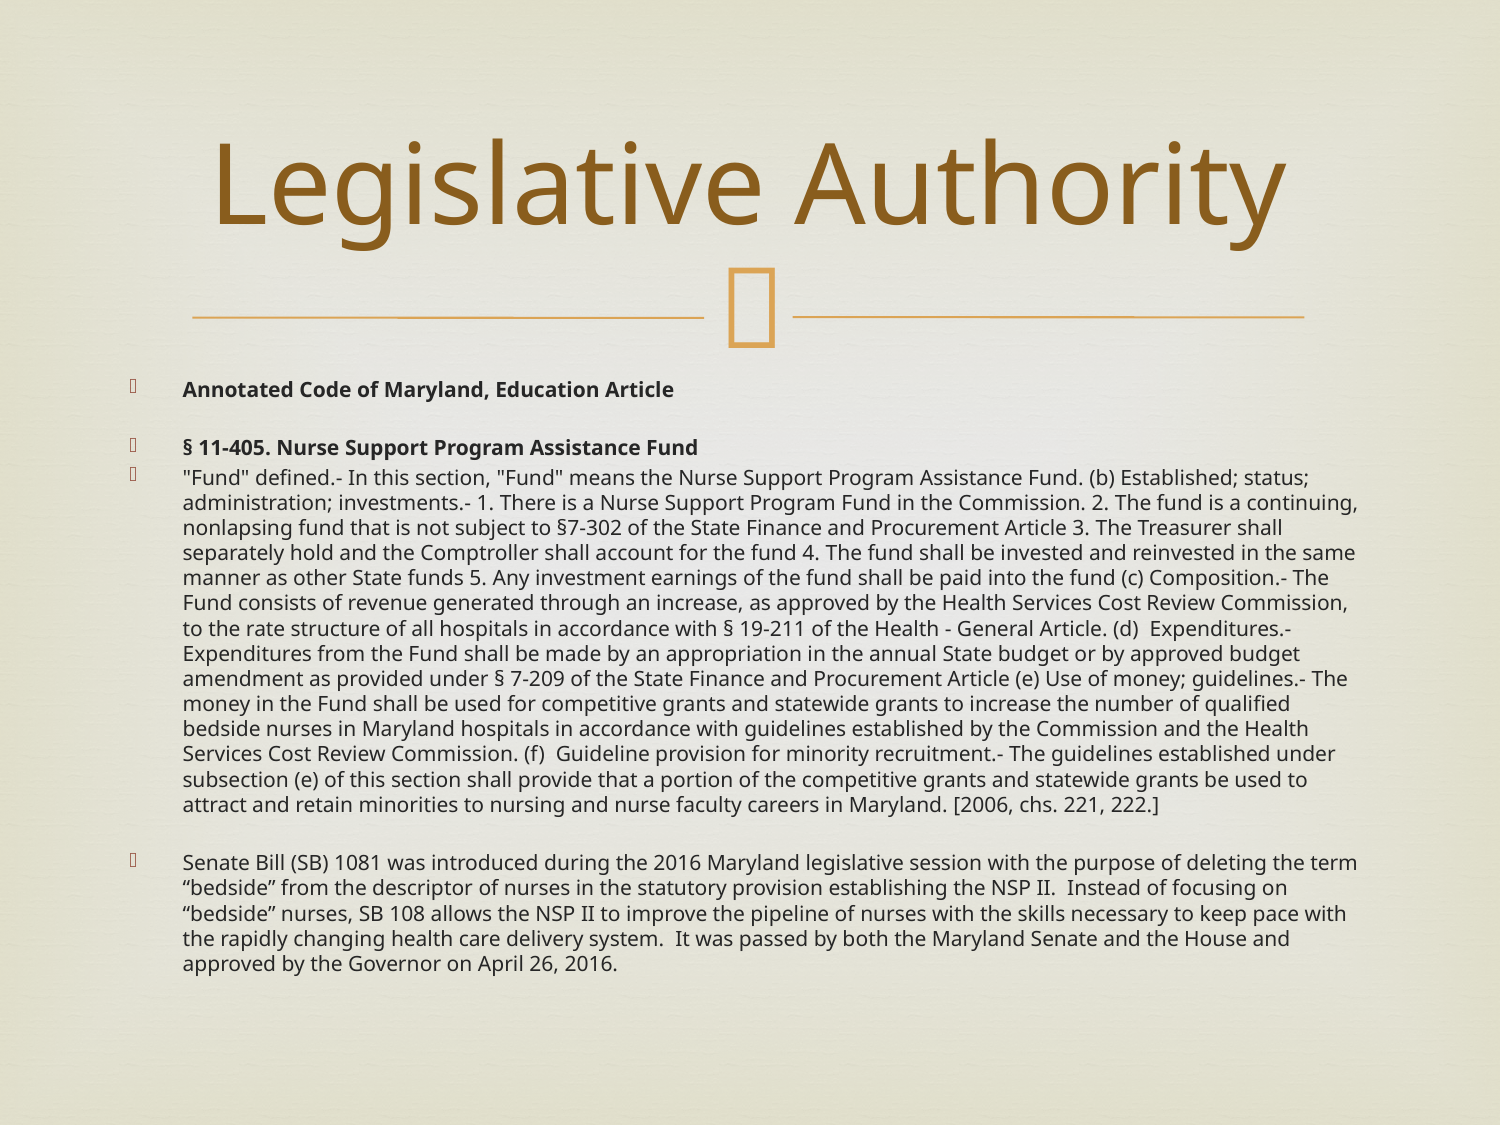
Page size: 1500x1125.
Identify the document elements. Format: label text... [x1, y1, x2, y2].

title Legislative Authority [112, 93, 1386, 267]
list Annotated Code of Maryland, Education Article § 11-405. Nurse Support Program Assistance Fund "Fund" defined.- In this section, "Fund" means the Nurse Support Program Assistance Fund. (b) Established; status; administration; investments.- 1. There is a Nurse Support Program Fund in the Commission. 2. The fund is a continuing, nonlapsing fund that is not subject to §7-302 of the State Finance and Procurement Article 3. The Treasurer shall separately hold and the Comptroller shall account for the fund 4. The fund shall be invested and reinvested in the same manner as other State funds 5. Any investment earnings of the fund shall be paid into the fund (c) Composition.- The Fund consists of revenue generated through an increase, as approved by the Health Services Cost Review Commission, to the rate structure of all hospitals in accordance with § 19-211 of the Health - General Article. (d) Expenditures.- Expenditures from the Fund shall be made by an appropriation in the annual State budget or by approved budget amendment as provided under § 7-209 of the State Finance and Procurement Article (e) Use of money; guidelines.- The money in the Fund shall be used for competitive grants and statewide grants to increase the number of qualified bedside nurses in Maryland hospitals in accordance with guidelines established by the Commission and the Health Services Cost Review Commission. (f) Guideline provision for minority recruitment.- The guidelines established under subsection (e) of this section shall provide that a portion of the competitive grants and statewide grants be used to attract and retain minorities to nursing and nurse faculty careers in Maryland. [2006, chs. 221, 222.] Senate Bill (SB) 1081 was introduced during the 2016 Maryland legislative session with the purpose of deleting the term “bedside” from the descriptor of nurses in the statutory provision establishing the NSP II. Instead of focusing on “bedside” nurses, SB 108 allows the NSP II to improve the pipeline of nurses with the skills necessary to keep pace with the rapidly changing health care delivery system. It was passed by both the Maryland Senate and the House and approved by the Governor on April 26, 2016. [114, 368, 1386, 1005]
